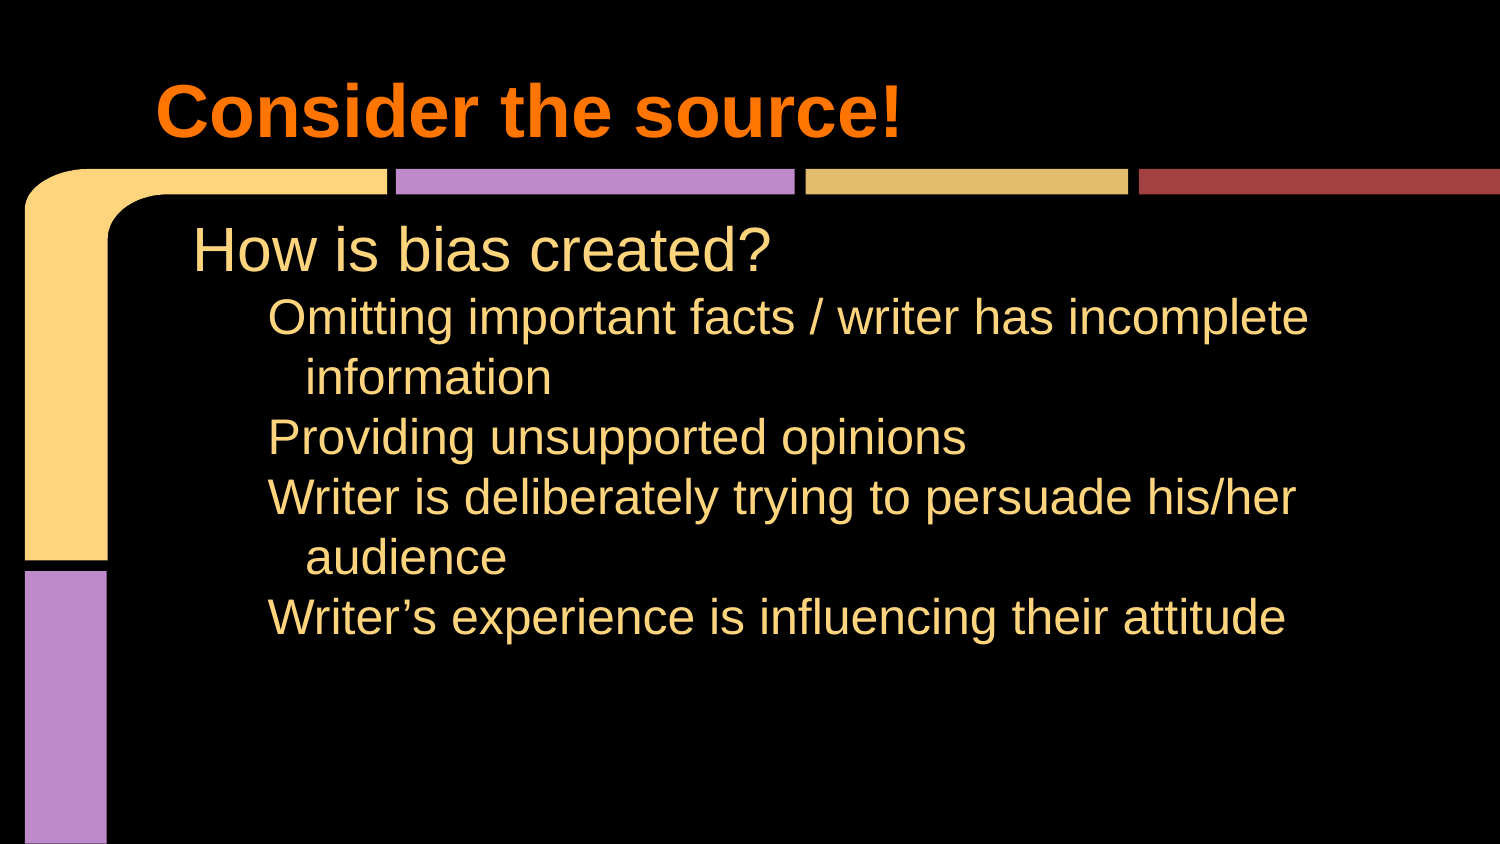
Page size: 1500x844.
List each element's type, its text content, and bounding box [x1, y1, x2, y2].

list How is bias created? Omitting important facts / writer has incomplete information Providing unsupported opinions Writer is deliberately trying to persuade his/her audience Writer’s experience is influencing their attitude [140, 194, 1425, 808]
title Consider the source! [140, 26, 1425, 168]
